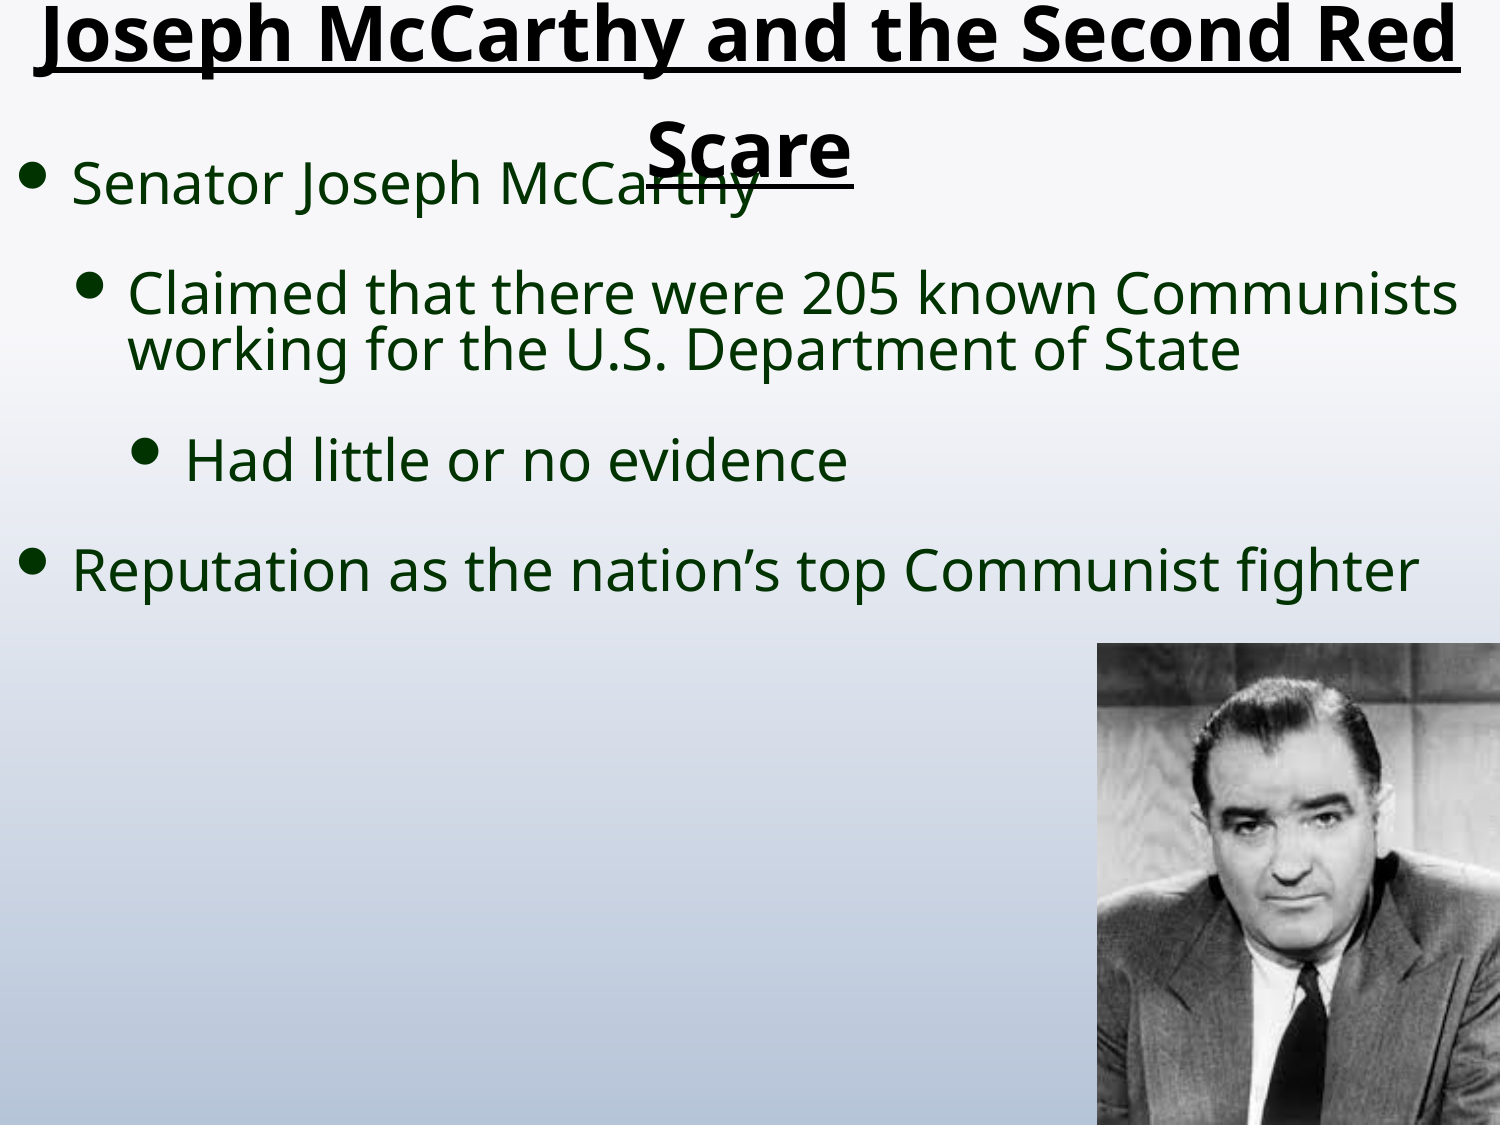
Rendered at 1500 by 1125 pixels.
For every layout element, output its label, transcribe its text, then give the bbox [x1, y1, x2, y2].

list Senator Joseph McCarthy Claimed that there were 205 known Communists working for the U.S. Department of State Had little or no evidence Reputation as the nation’s top Communist fighter [0, 153, 1500, 1125]
title Joseph McCarthy and the Second Red Scare [0, 0, 1500, 153]
picture [1095, 642, 1500, 1125]
